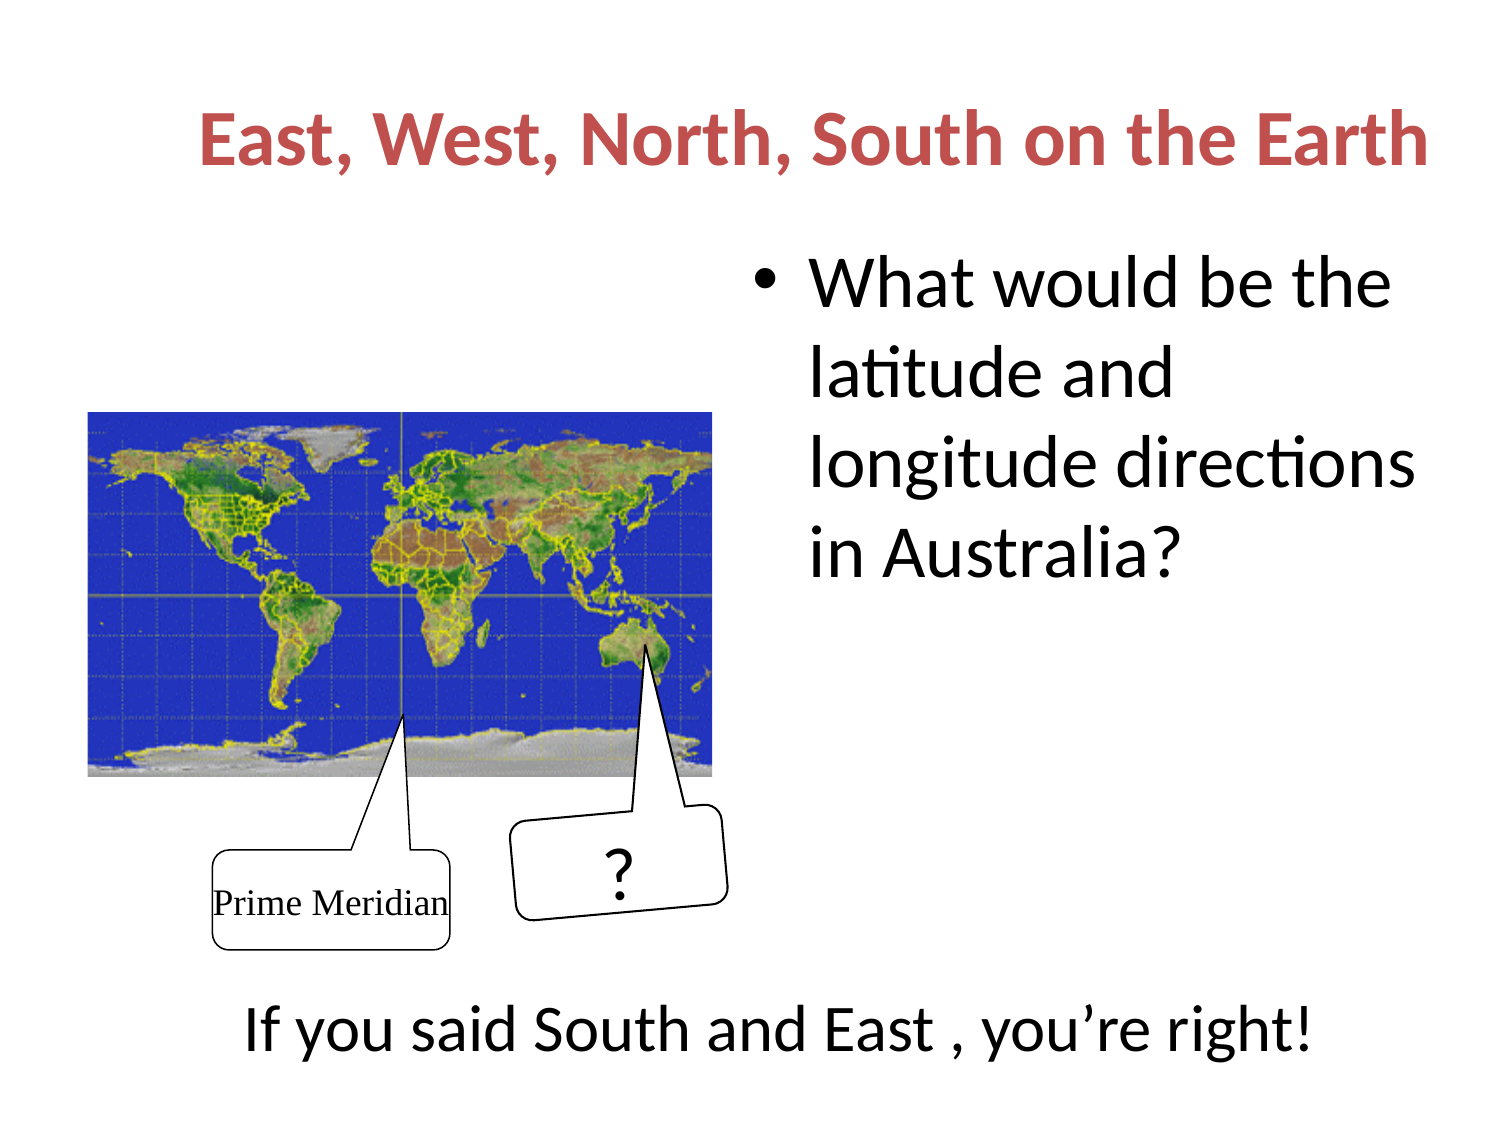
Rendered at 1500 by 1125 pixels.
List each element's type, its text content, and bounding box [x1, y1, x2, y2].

list What would be the latitude and longitude directions in Australia? [737, 224, 1438, 913]
text_box If you said South and East , you’re right! [74, 977, 1500, 1073]
text_box Prime Meridian [212, 786, 450, 950]
text_box ? [510, 786, 728, 921]
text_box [87, 412, 713, 778]
title East, West, North, South on the Earth [150, 42, 1481, 225]
